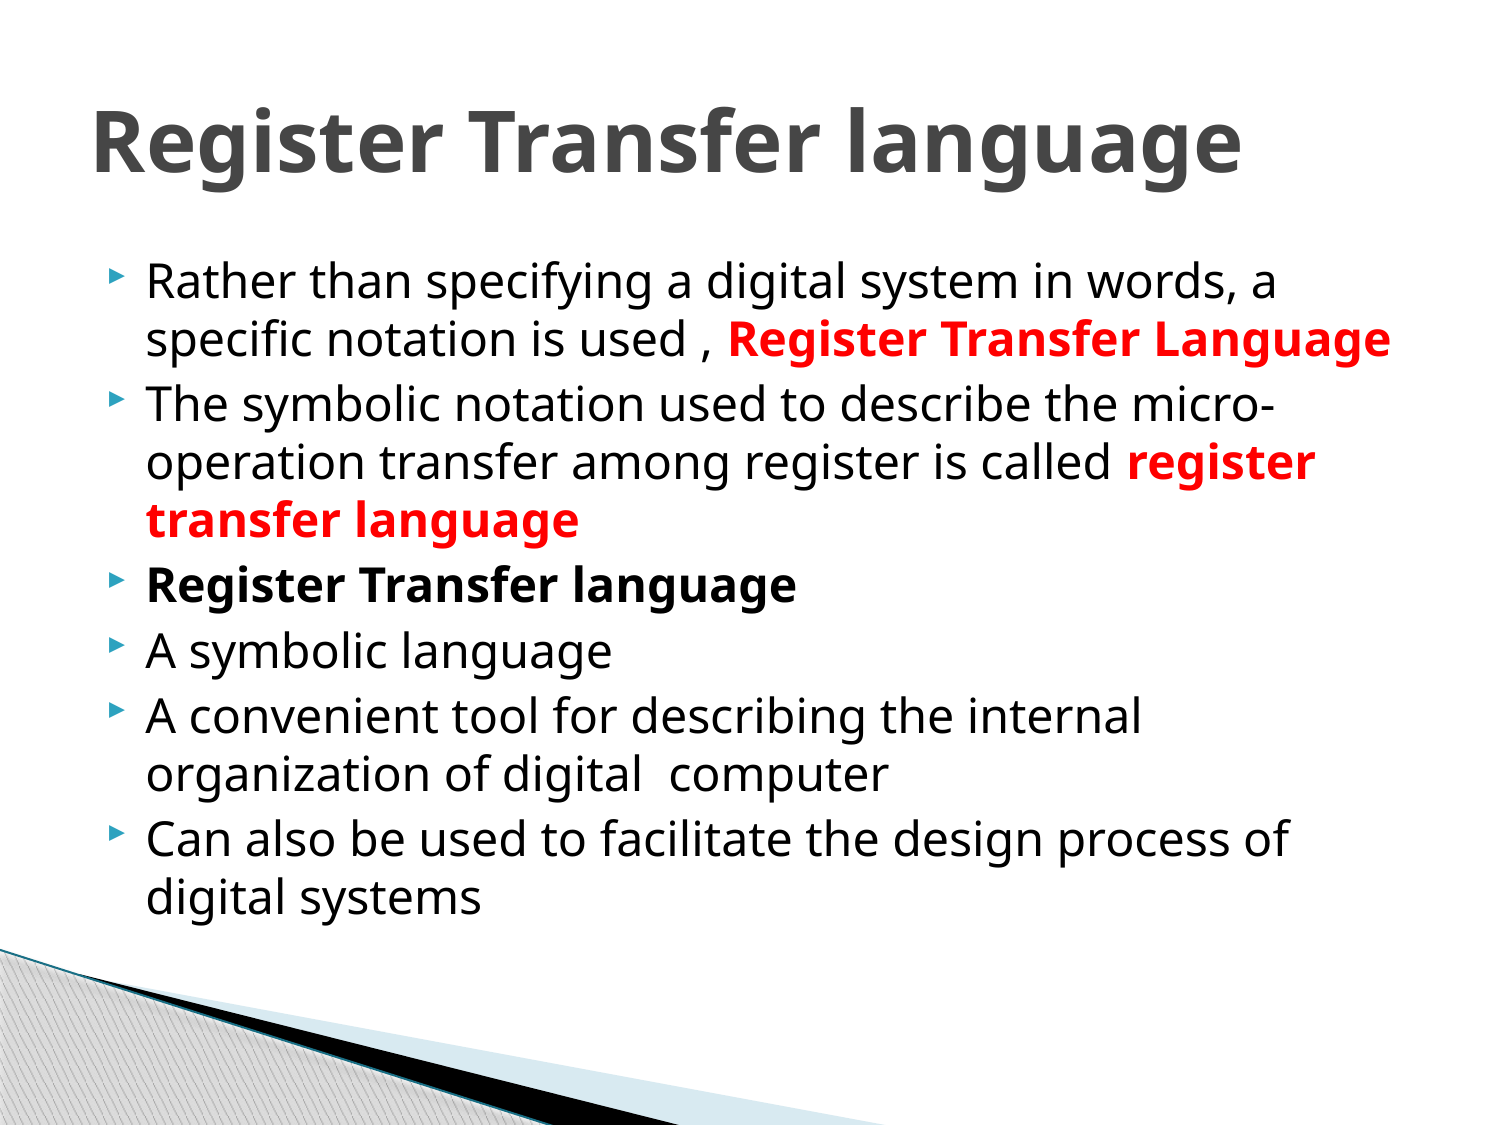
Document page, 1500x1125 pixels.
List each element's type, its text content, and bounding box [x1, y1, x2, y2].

title Register Transfer language [75, 45, 1425, 233]
list Rather than specifying a digital system in words, a specific notation is used , Register Transfer Language The symbolic notation used to describe the micro-operation transfer among register is called register transfer language Register Transfer language A symbolic language A convenient tool for describing the internal organization of digital computer Can also be used to facilitate the design process of digital systems [75, 243, 1425, 986]
